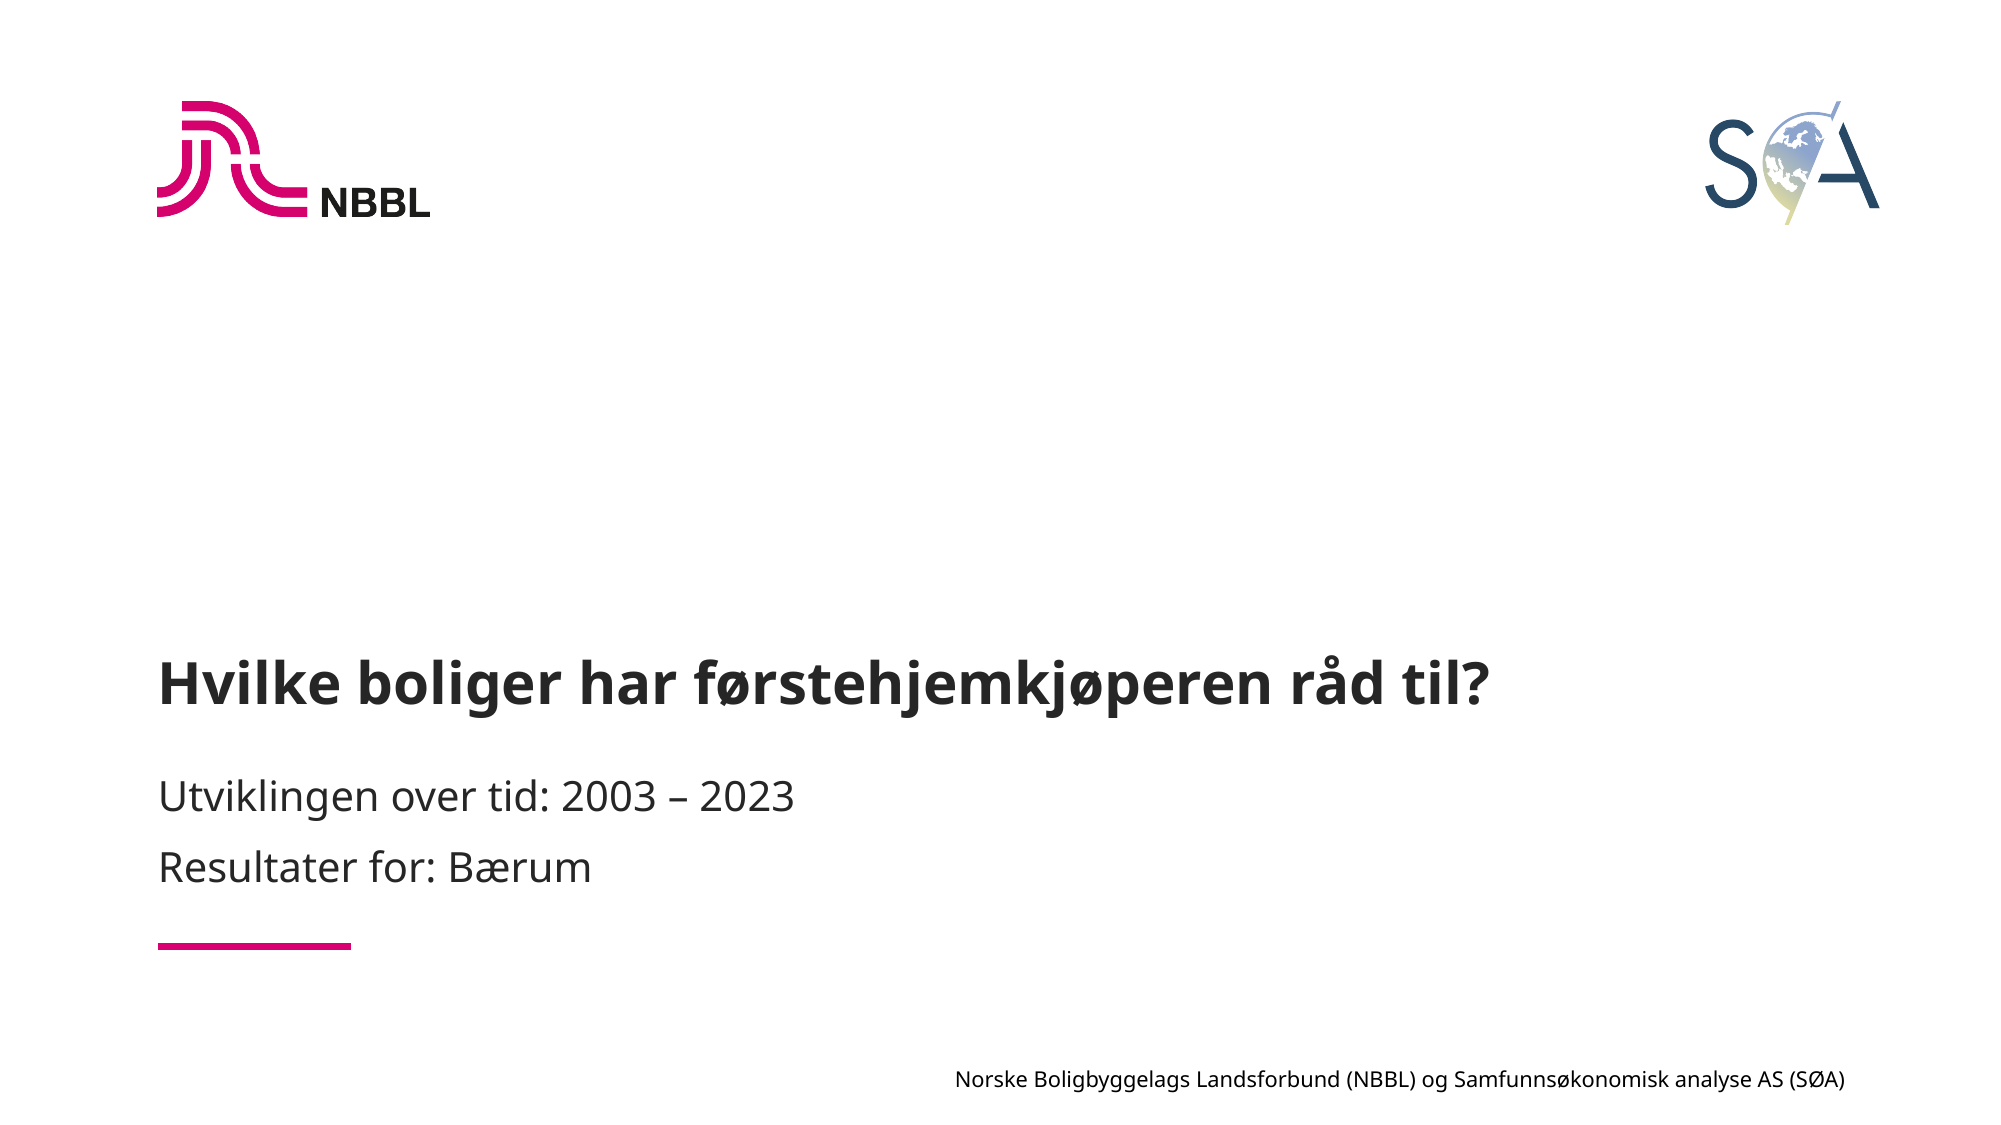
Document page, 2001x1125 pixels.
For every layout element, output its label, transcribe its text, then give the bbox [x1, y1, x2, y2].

text_box Norske Boligbyggelags Landsforbund (NBBL) og Samfunnsøkonomisk analyse AS (SØA) [490, 1057, 1862, 1100]
title Hvilke boliger har førstehjemkjøperen råd til? [157, 646, 1862, 863]
picture [1705, 101, 1880, 225]
picture [157, 101, 430, 217]
list Utviklingen over tid: 2003 – 2023 [157, 767, 1478, 838]
text_box Resultater for: Bærum [157, 838, 1478, 917]
